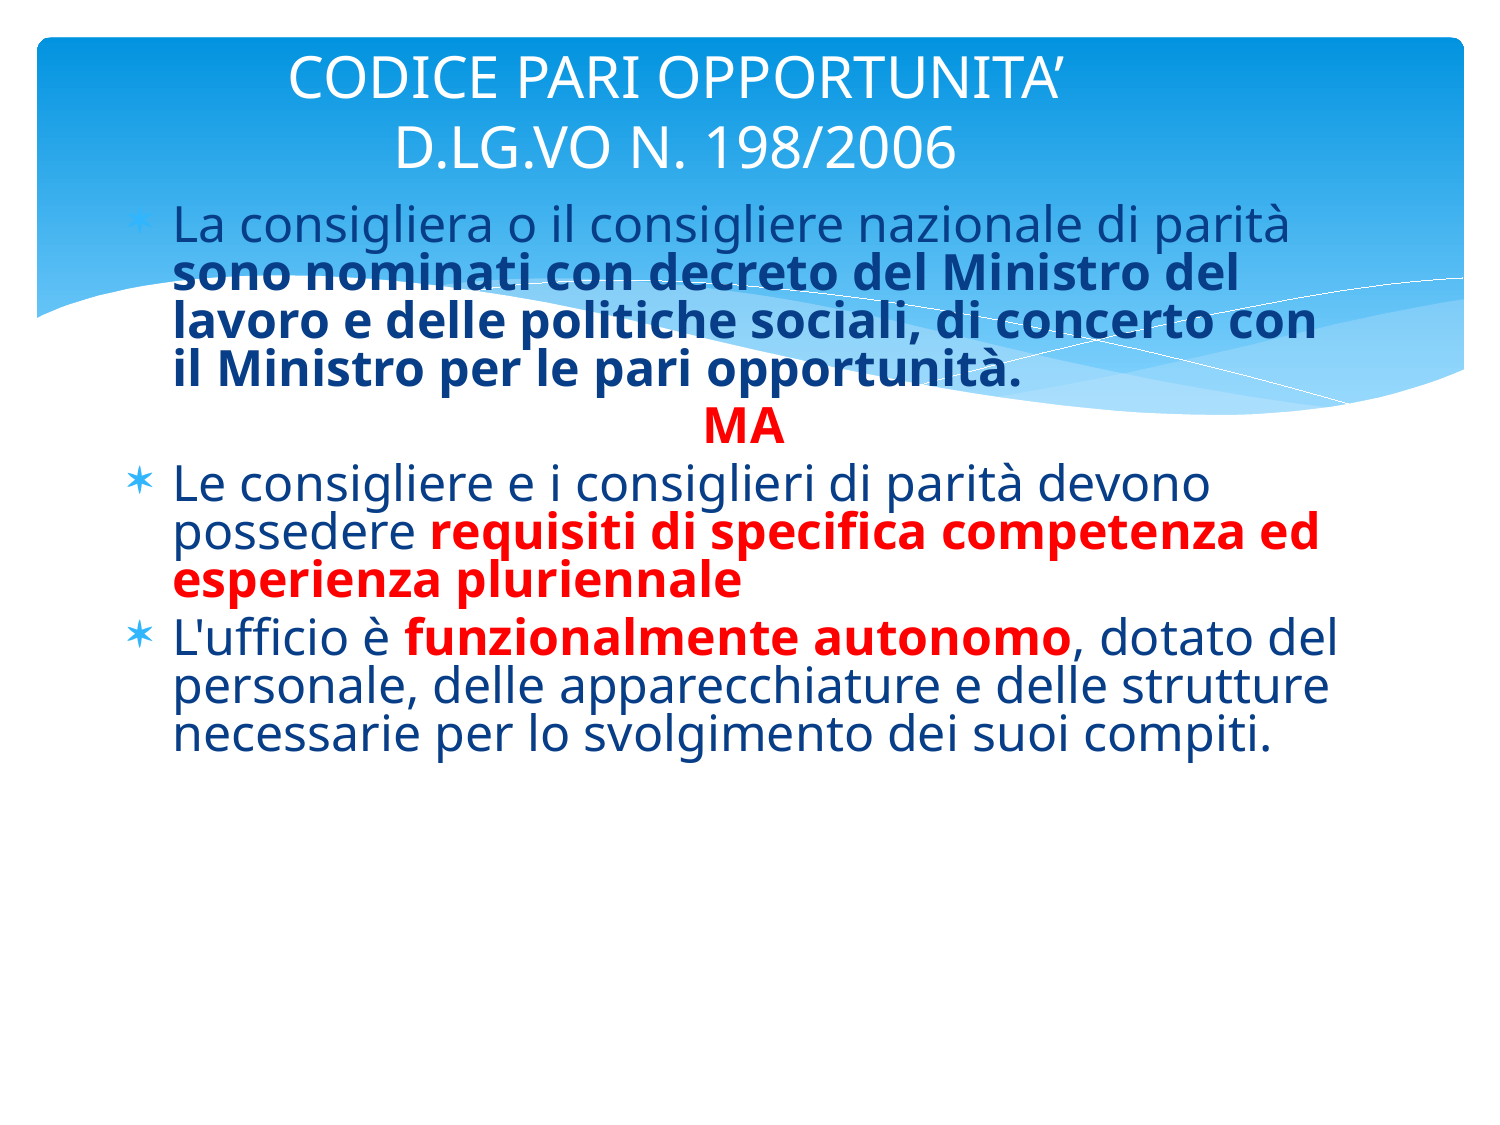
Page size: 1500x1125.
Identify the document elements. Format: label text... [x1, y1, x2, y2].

list La consigliera o il consigliere nazionale di parità sono nominati con decreto del Ministro del lavoro e delle politiche sociali, di concerto con il Ministro per le pari opportunità. MA Le consigliere e i consiglieri di parità devono possedere requisiti di specifica competenza ed esperienza pluriennale L'ufficio è funzionalmente autonomo, dotato del personale, delle apparecchiature e delle strutture necessarie per lo svolgimento dei suoi compiti. [112, 196, 1375, 900]
title CODICE PARI OPPORTUNITA’ D.LG.VO N. 198/2006 [112, 24, 1240, 197]
